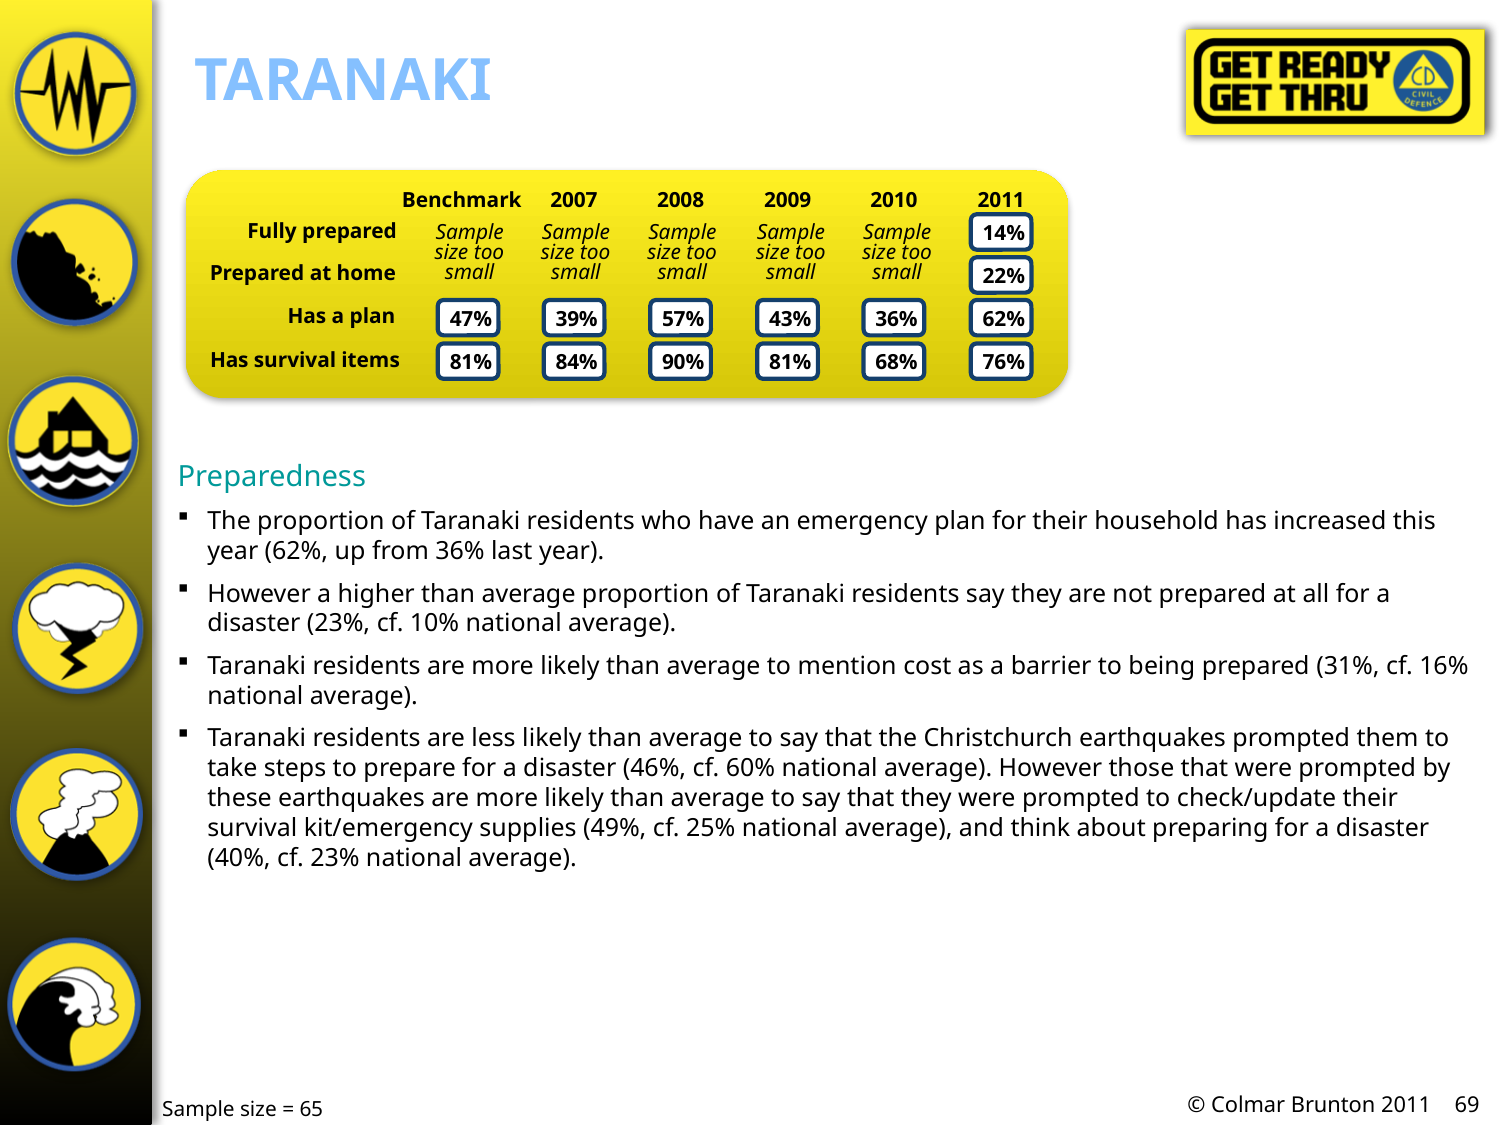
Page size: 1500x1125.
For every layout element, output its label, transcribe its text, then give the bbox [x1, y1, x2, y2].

text_box Sample size too small [619, 216, 727, 291]
text_box 2009 [749, 179, 827, 216]
picture [0, 354, 164, 714]
text_box Sample size = 65 [147, 1088, 453, 1125]
text_box 39% [541, 297, 607, 338]
text_box Sample size too small [406, 216, 512, 291]
text_box Benchmark [387, 179, 535, 219]
picture [0, 17, 189, 340]
text_box 81% [435, 341, 501, 381]
text_box 14% [968, 212, 1034, 252]
picture [0, 716, 172, 901]
text_box 57% [648, 297, 714, 338]
text_box 84% [541, 341, 607, 381]
text_box 76% [968, 341, 1034, 381]
text_box 2007 [535, 179, 613, 216]
text_box 2008 [642, 179, 719, 216]
text_box Preparedness The proportion of Taranaki residents who have an emergency plan for their household has increased this year (62%, up from 36% last year). However a higher than average proportion of Taranaki residents say they are not prepared at all for a disaster (23%, cf. 10% national average). Taranaki residents are more likely than average to mention cost as a barrier to being prepared (31%, cf. 16% national average). Taranaki residents are less likely than average to say that the Christchurch earthquakes prompted them to take steps to prepare for a disaster (46%, cf. 60% national average). However those that were prompted by these earthquakes are more likely than average to say that they were prompted to check/update their survival kit/emergency supplies (49%, cf. 25% national average), and think about preparing for a disaster (40%, cf. 23% national average). [162, 449, 1495, 879]
title Taranaki [178, 20, 1500, 134]
text_box 47% [435, 297, 501, 338]
text_box 36% [861, 297, 927, 338]
picture [0, 914, 170, 1085]
text_box Has survival items [195, 343, 415, 379]
text_box Sample size too small [727, 216, 834, 291]
text_box Sample size too small [512, 216, 619, 291]
text_box 2010 [855, 179, 933, 216]
text_box 2011 [962, 179, 1040, 219]
text_box Prepared at home [195, 257, 411, 293]
text_box 43% [755, 297, 821, 338]
text_box 68% [861, 341, 927, 381]
text_box 81% [755, 341, 821, 381]
text_box 90% [648, 341, 714, 381]
text_box 62% [968, 297, 1034, 338]
text_box Has a plan [272, 299, 411, 335]
text_box [185, 170, 1069, 399]
text_box Fully prepared [232, 214, 406, 250]
text_box 22% [968, 255, 1034, 295]
text_box Sample size too small [834, 216, 961, 291]
